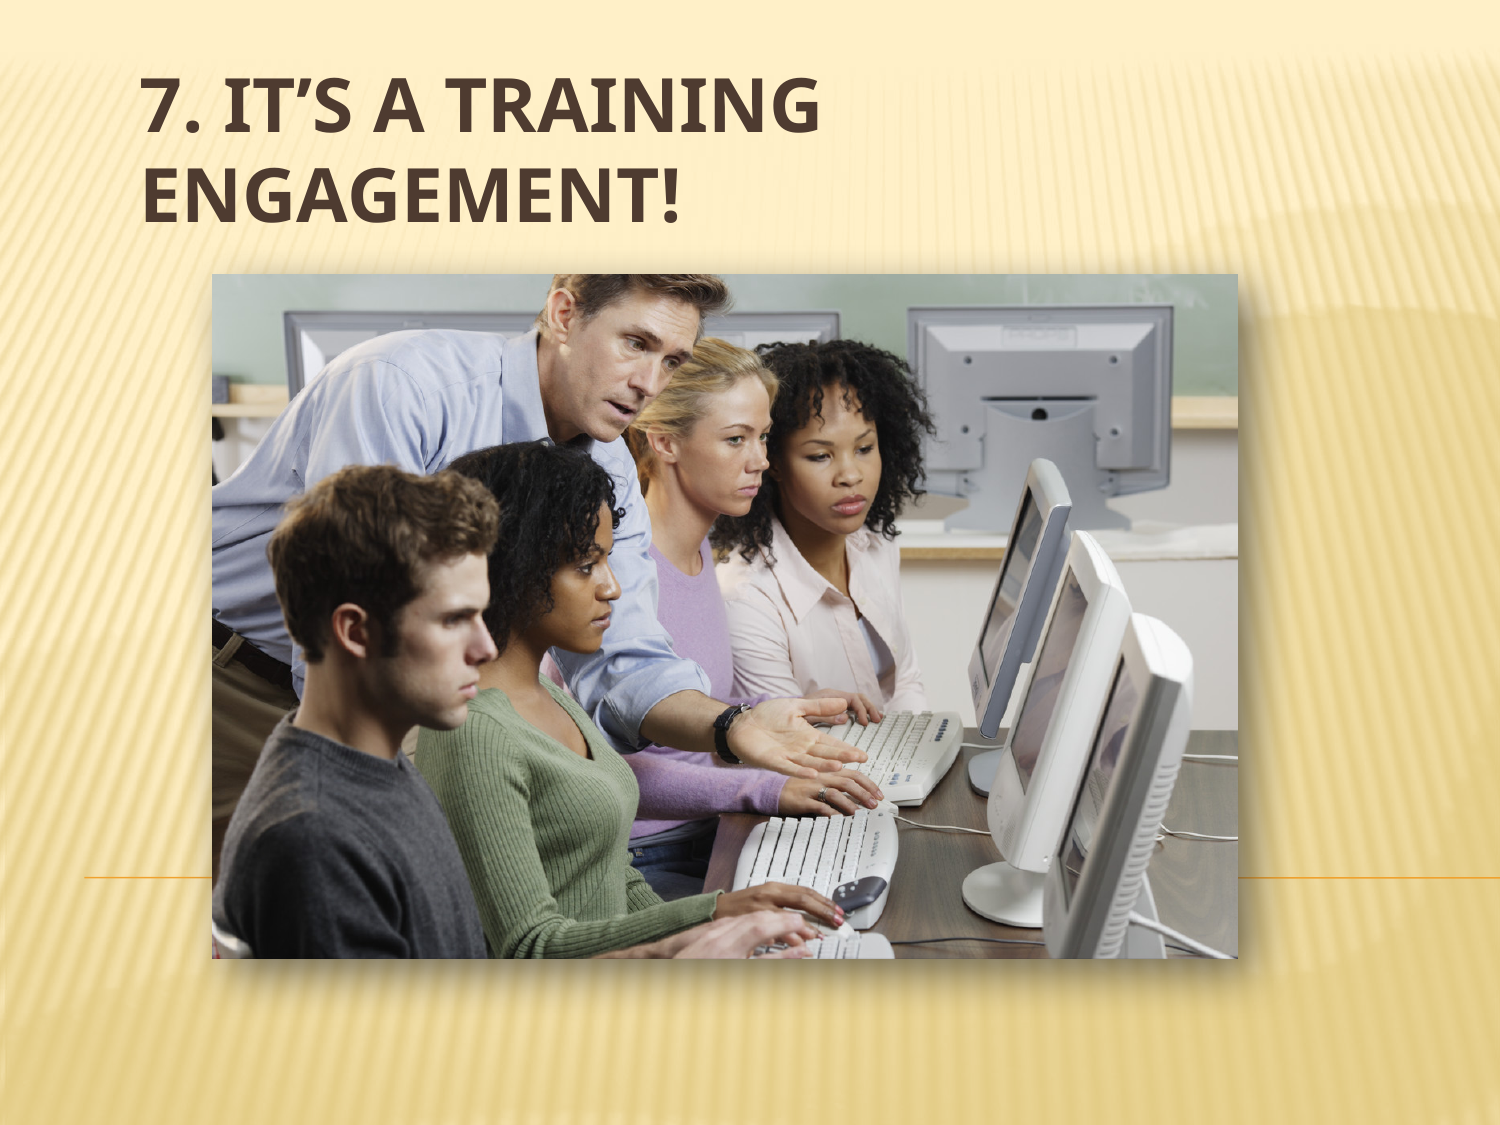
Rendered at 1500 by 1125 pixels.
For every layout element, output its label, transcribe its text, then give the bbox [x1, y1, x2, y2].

picture [212, 274, 1238, 959]
title 7. It’s a training engagement! [125, 50, 1400, 292]
